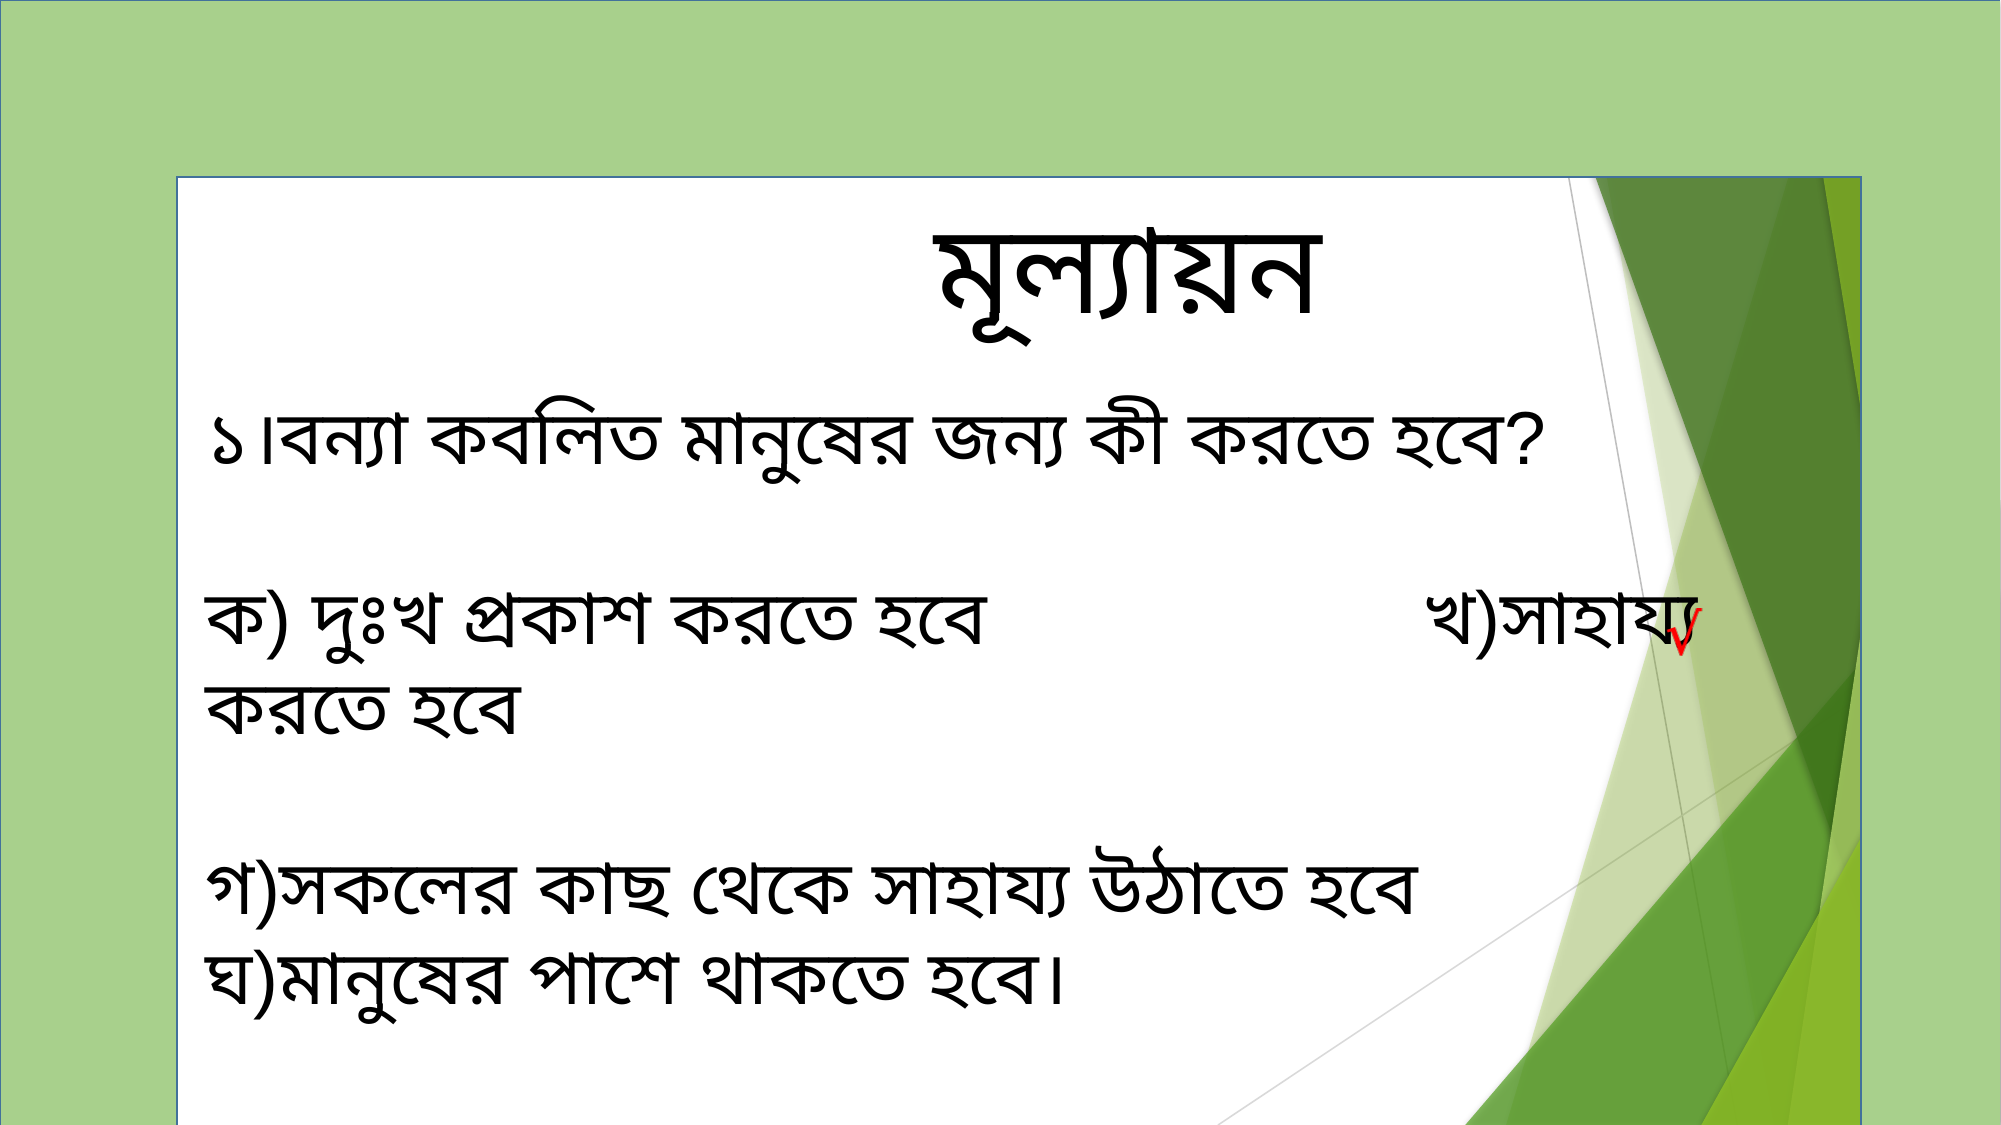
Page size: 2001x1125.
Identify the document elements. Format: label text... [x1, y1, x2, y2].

text_box মূল্যায়ন [919, 180, 1562, 381]
text_box ১।বন্যা কবলিত মানুষের জন্য কী করতে হবে? ক) দুঃখ প্রকাশ করতে হবে খ)সাহায্য করতে হবে গ)সকলের কাছ থেকে সাহায্য উঠাতে হবে ঘ)মানুষের পাশে থাকতে হবে। [190, 381, 1790, 1027]
text_box [0, 0, 2000, 1125]
picture [1628, 585, 1753, 710]
